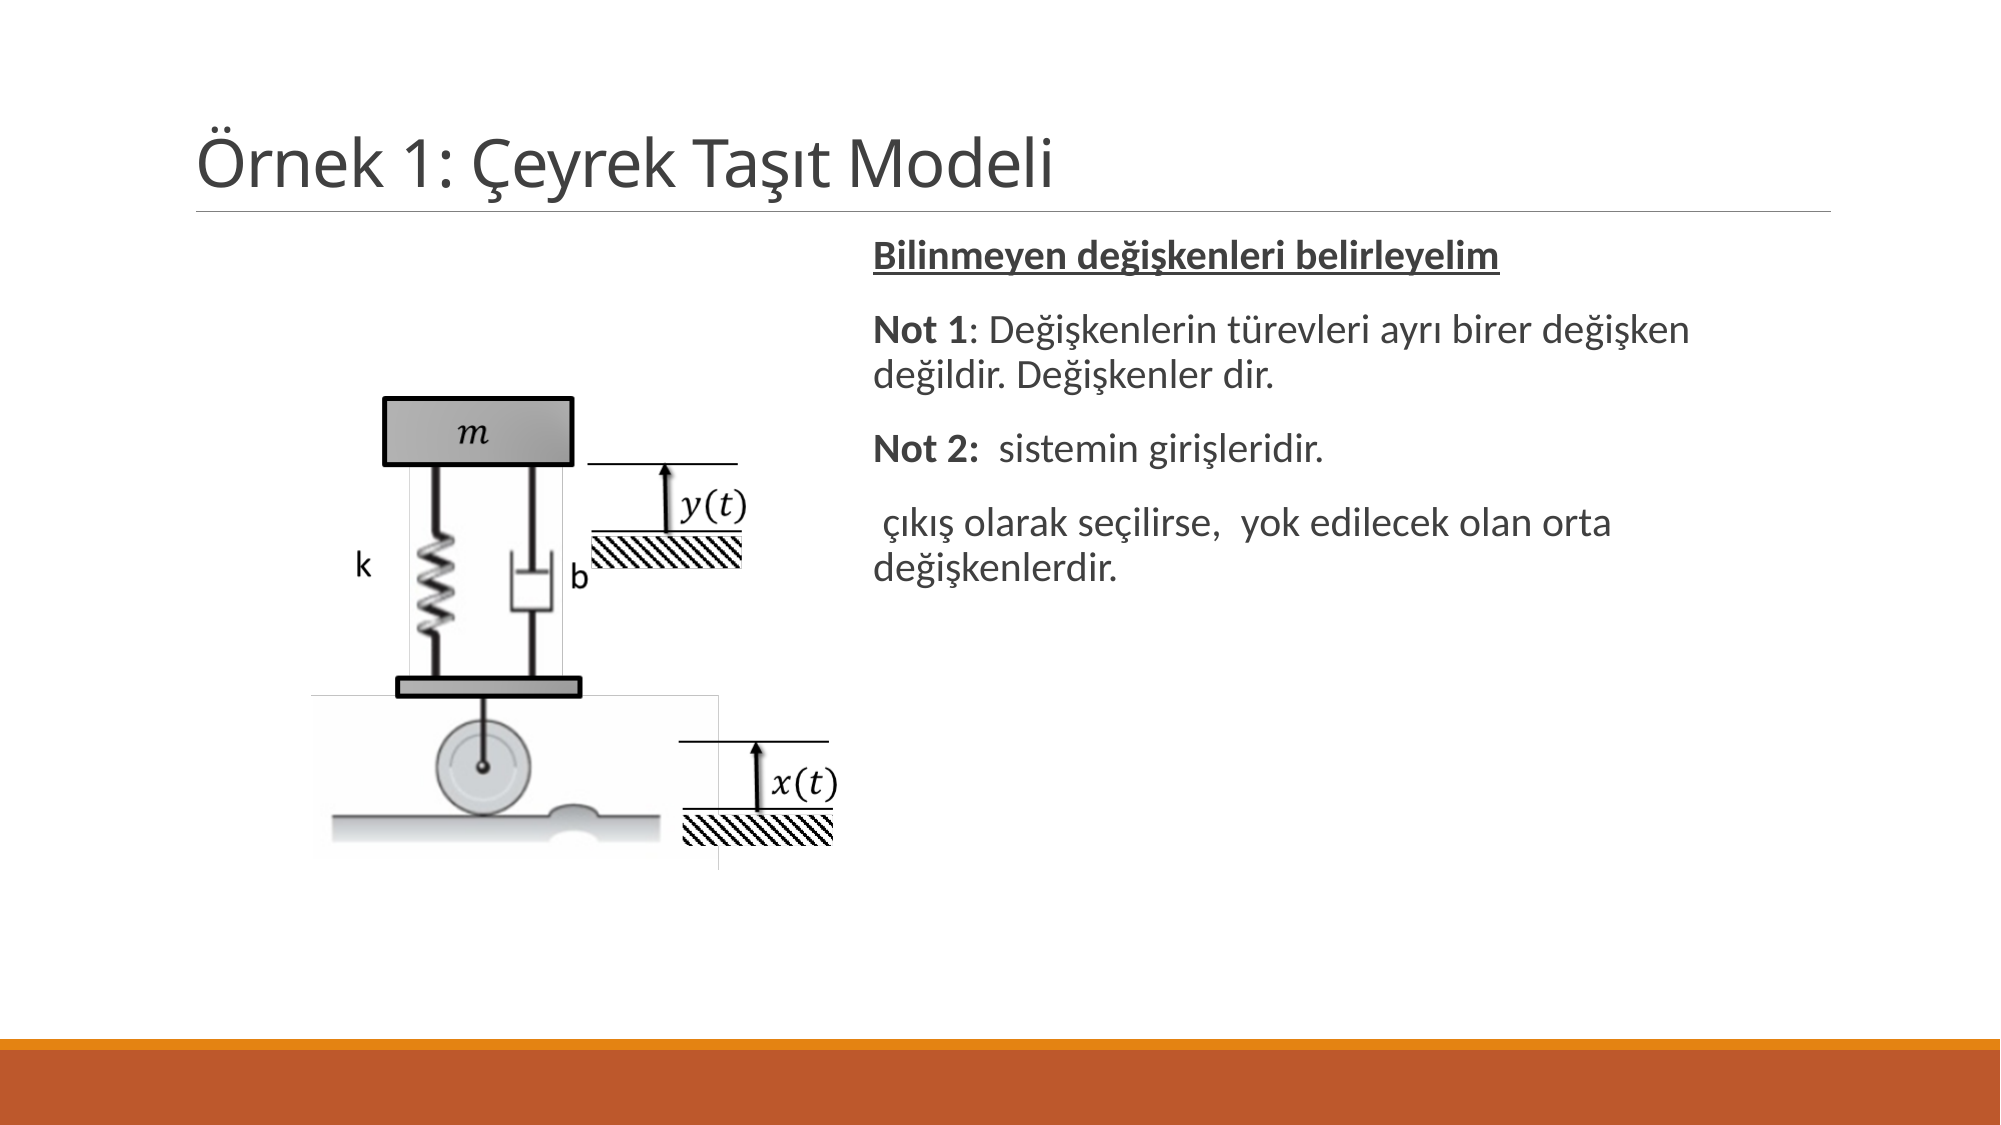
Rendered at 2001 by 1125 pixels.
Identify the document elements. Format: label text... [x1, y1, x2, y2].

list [311, 395, 859, 870]
title Örnek 1: Çeyrek Taşıt Modeli [180, 93, 1830, 209]
